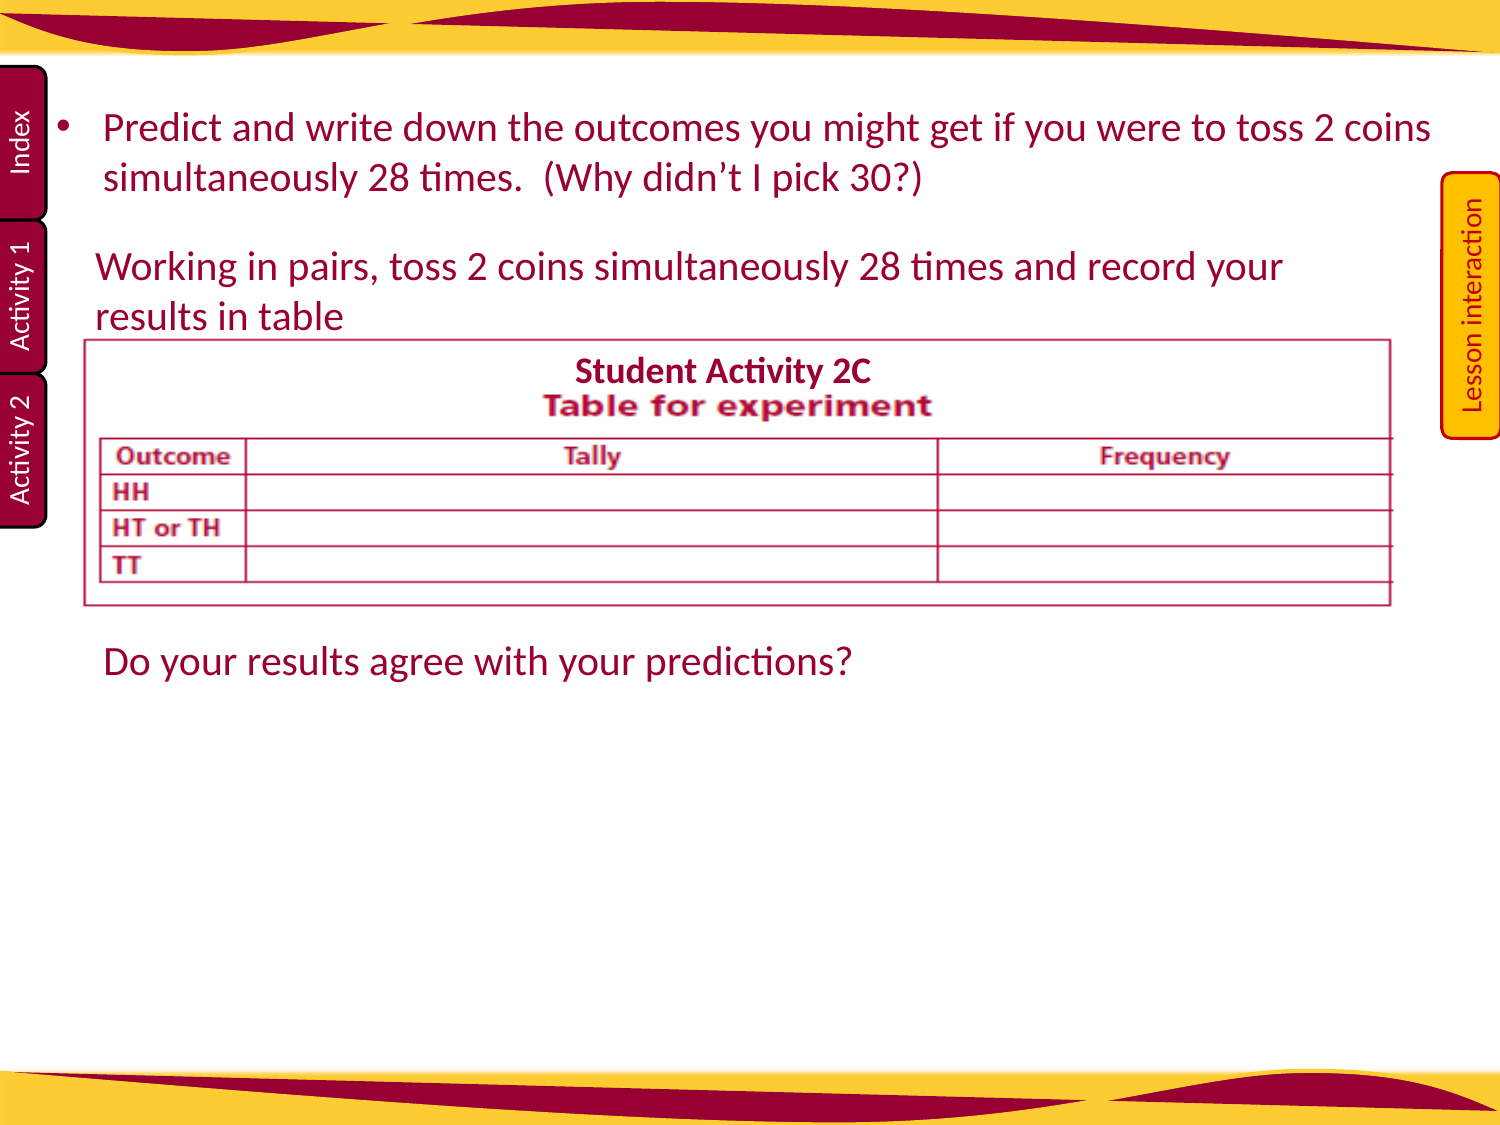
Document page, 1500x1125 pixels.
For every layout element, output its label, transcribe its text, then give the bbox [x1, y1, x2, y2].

text_box Working in pairs, toss 2 coins simultaneously 28 times and record your results in table [80, 231, 1356, 323]
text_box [64, 325, 1412, 621]
text_box Do your results agree with your predictions? [88, 630, 1141, 692]
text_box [1441, 61, 1500, 1061]
text_box Predict and write down the outcomes you might get if you were to toss 2 coins simultaneously 28 times. (Why didn’t I pick 30?) [41, 42, 1471, 208]
